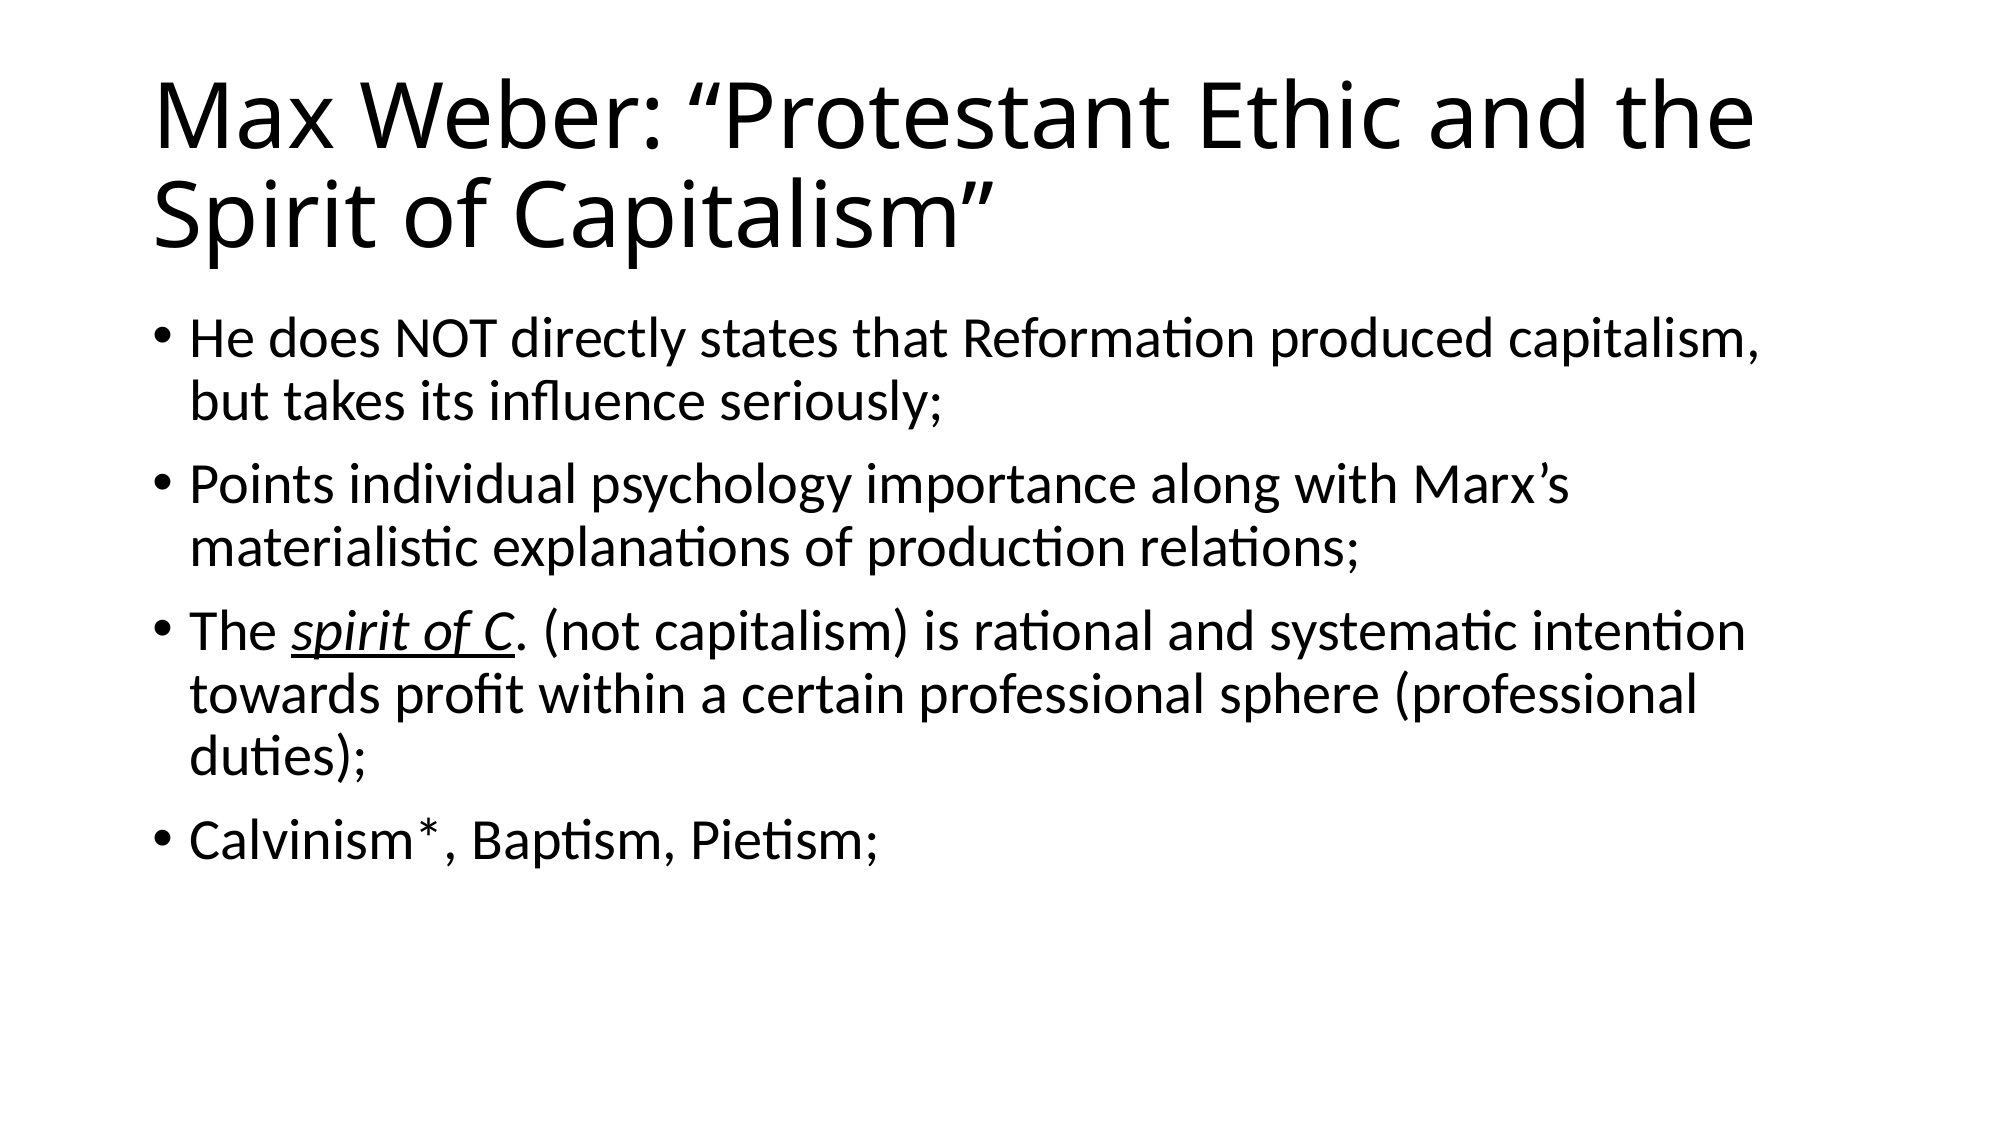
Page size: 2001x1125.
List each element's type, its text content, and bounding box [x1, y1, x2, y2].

list He does NOT directly states that Reformation produced capitalism, but takes its influence seriously; Points individual psychology importance along with Marx’s materialistic explanations of production relations; The spirit of C. (not capitalism) is rational and systematic intention towards profit within a certain professional sphere (professional duties); Calvinism*, Baptism, Pietism; [137, 299, 1863, 1014]
title Max Weber: “Protestant Ethic and the Spirit of Capitalism” [137, 59, 1863, 278]
